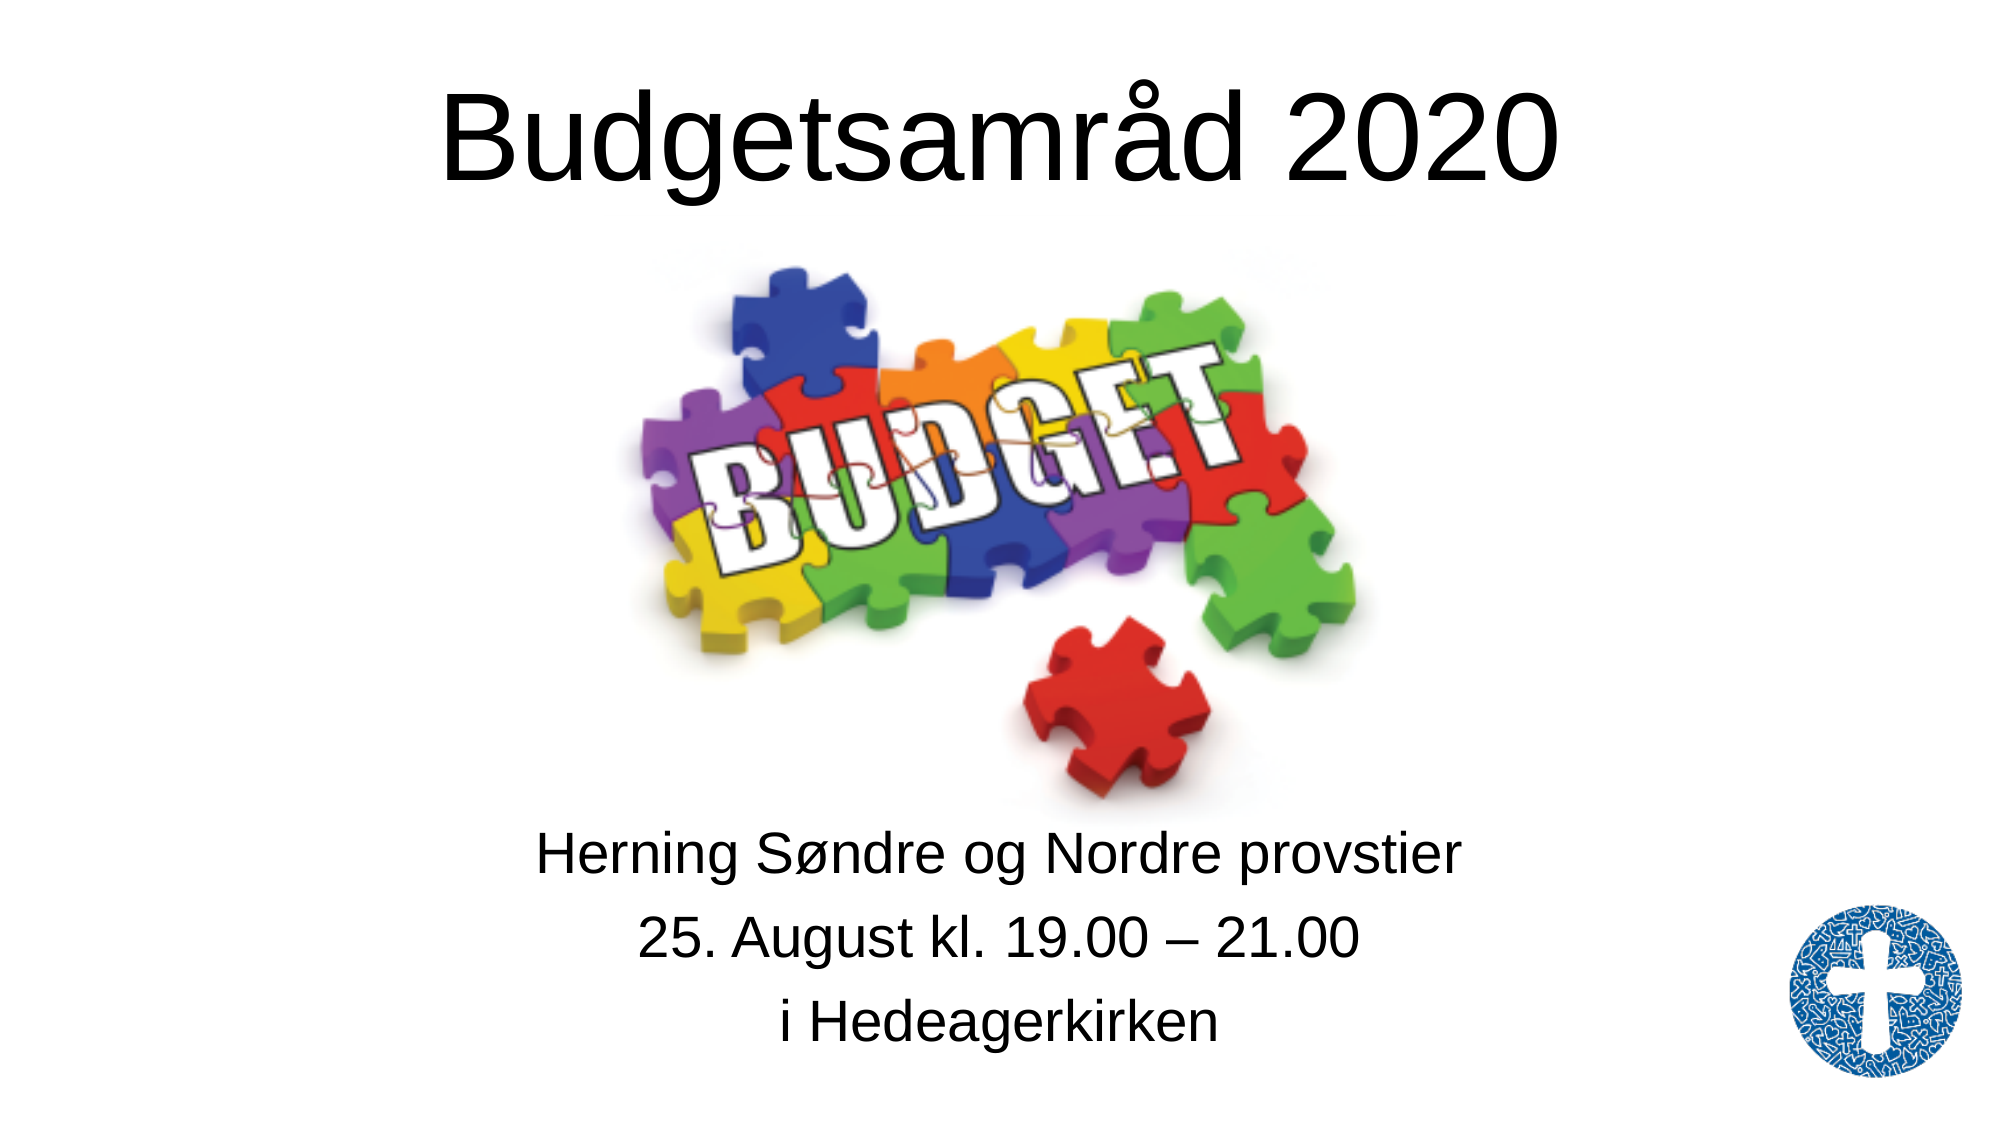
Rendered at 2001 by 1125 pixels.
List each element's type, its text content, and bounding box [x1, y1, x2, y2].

subtitle Herning Søndre og Nordre provstier 25. August kl. 19.00 – 21.00 i Hedeagerkirken [249, 815, 1750, 1088]
title Budgetsamråd 2020 [249, 45, 1750, 215]
picture [1749, 866, 1998, 1108]
picture [604, 214, 1396, 845]
